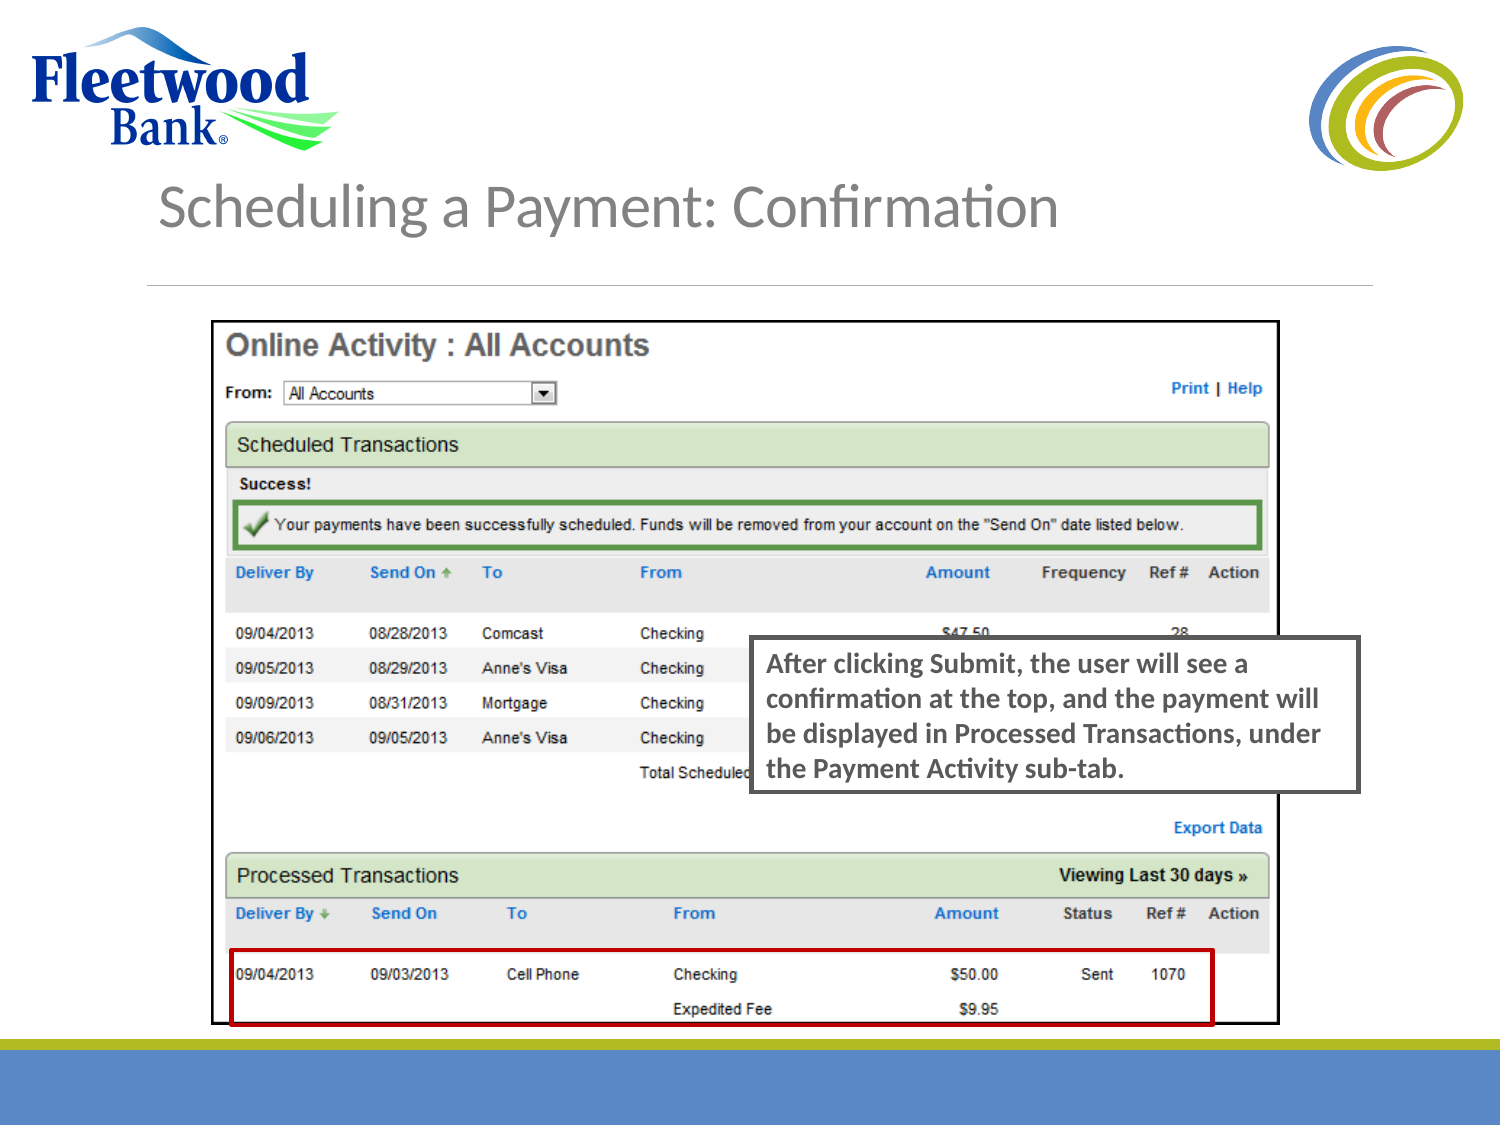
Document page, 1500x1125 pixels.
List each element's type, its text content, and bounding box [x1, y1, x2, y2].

text_box After clicking Submit, the user will see a confirmation at the top, and the payment will be displayed in Processed Transactions, under the Payment Activity sub-tab. [1289, 637, 1359, 792]
picture [211, 319, 1281, 1026]
picture [1295, 35, 1477, 181]
picture [28, 27, 340, 157]
title Scheduling a Payment: Confirmation [143, 125, 1200, 248]
